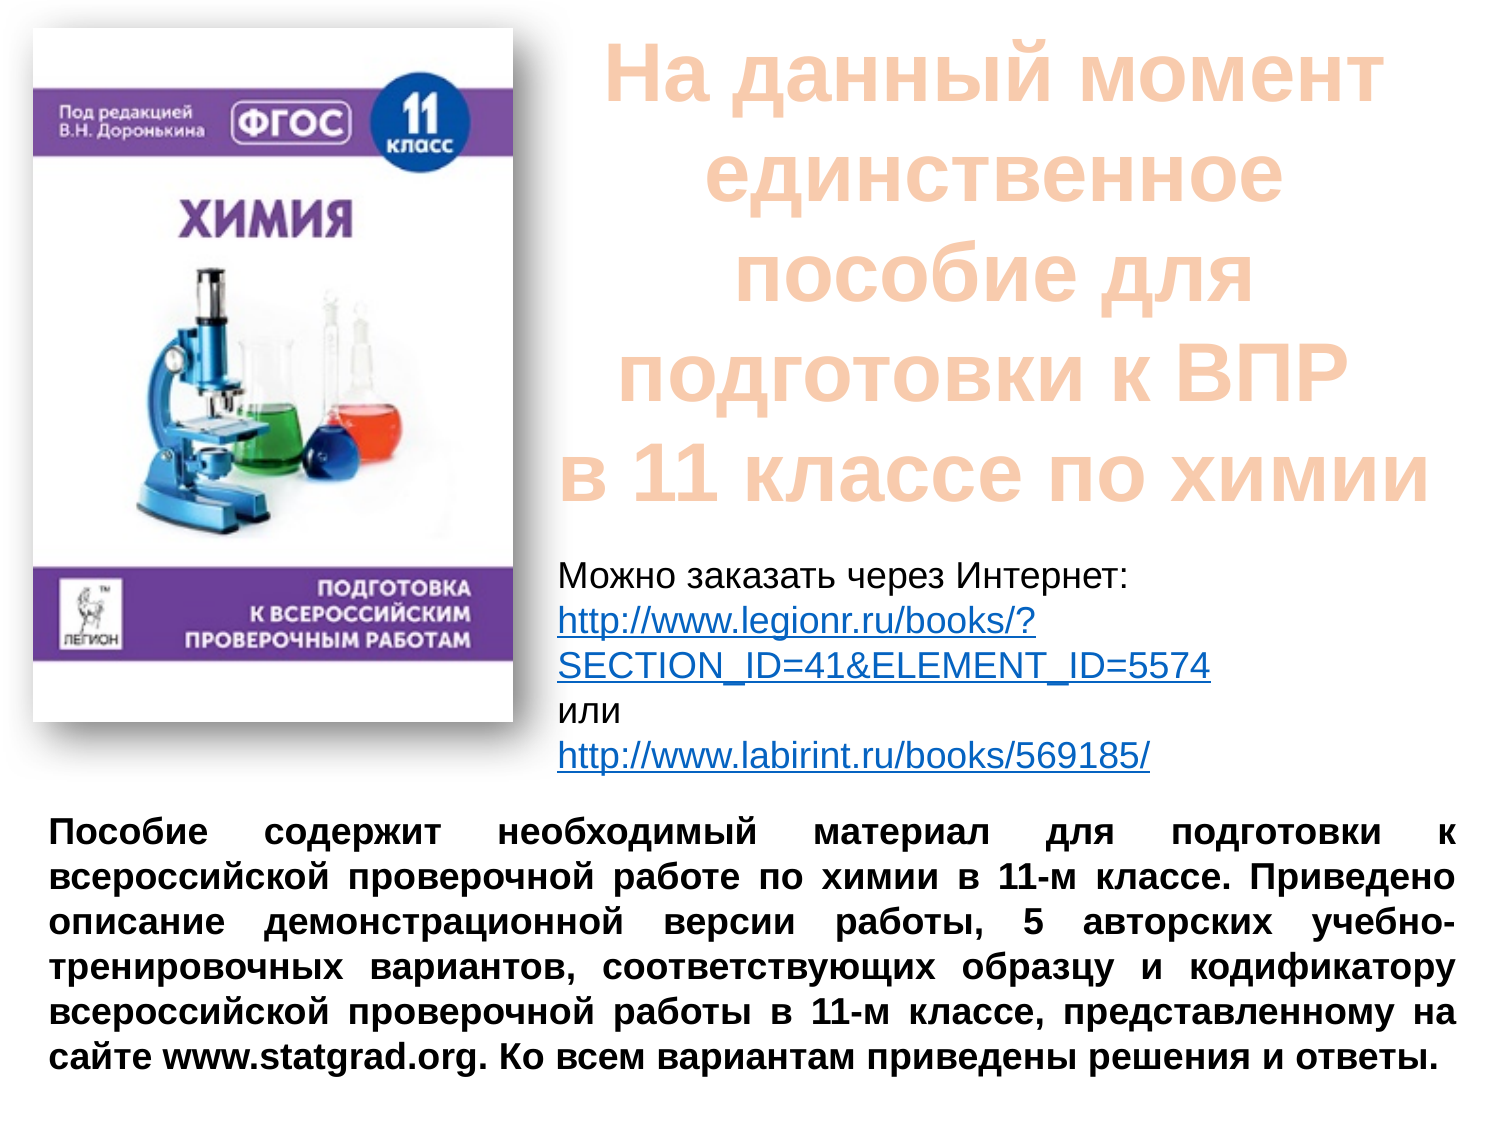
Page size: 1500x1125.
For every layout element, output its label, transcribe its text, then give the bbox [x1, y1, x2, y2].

text_box Пособие содержит необходимый материал для подготовки к всероссийской проверочной работе по химии в 11-м классе. Приведено описание демонстрационной версии работы, 5 авторских учебно-тренировочных вариантов, соответствующих образцу и кодификатору всероссийской проверочной работы в 11-м классе, представленному на сайте www.statgrad.org. Ко всем вариантам приведены решения и ответы. [33, 799, 1472, 1085]
text_box Можно заказать через Интернет: http://www.legionr.ru/books/?SECTION_ID=41&ELEMENT_ID=5574 или http://www.labirint.ru/books/569185/ [542, 543, 1460, 784]
picture [33, 28, 513, 722]
text_box На данный момент единственное пособие для подготовки к ВПР в 11 классе по химии [518, 10, 1472, 526]
